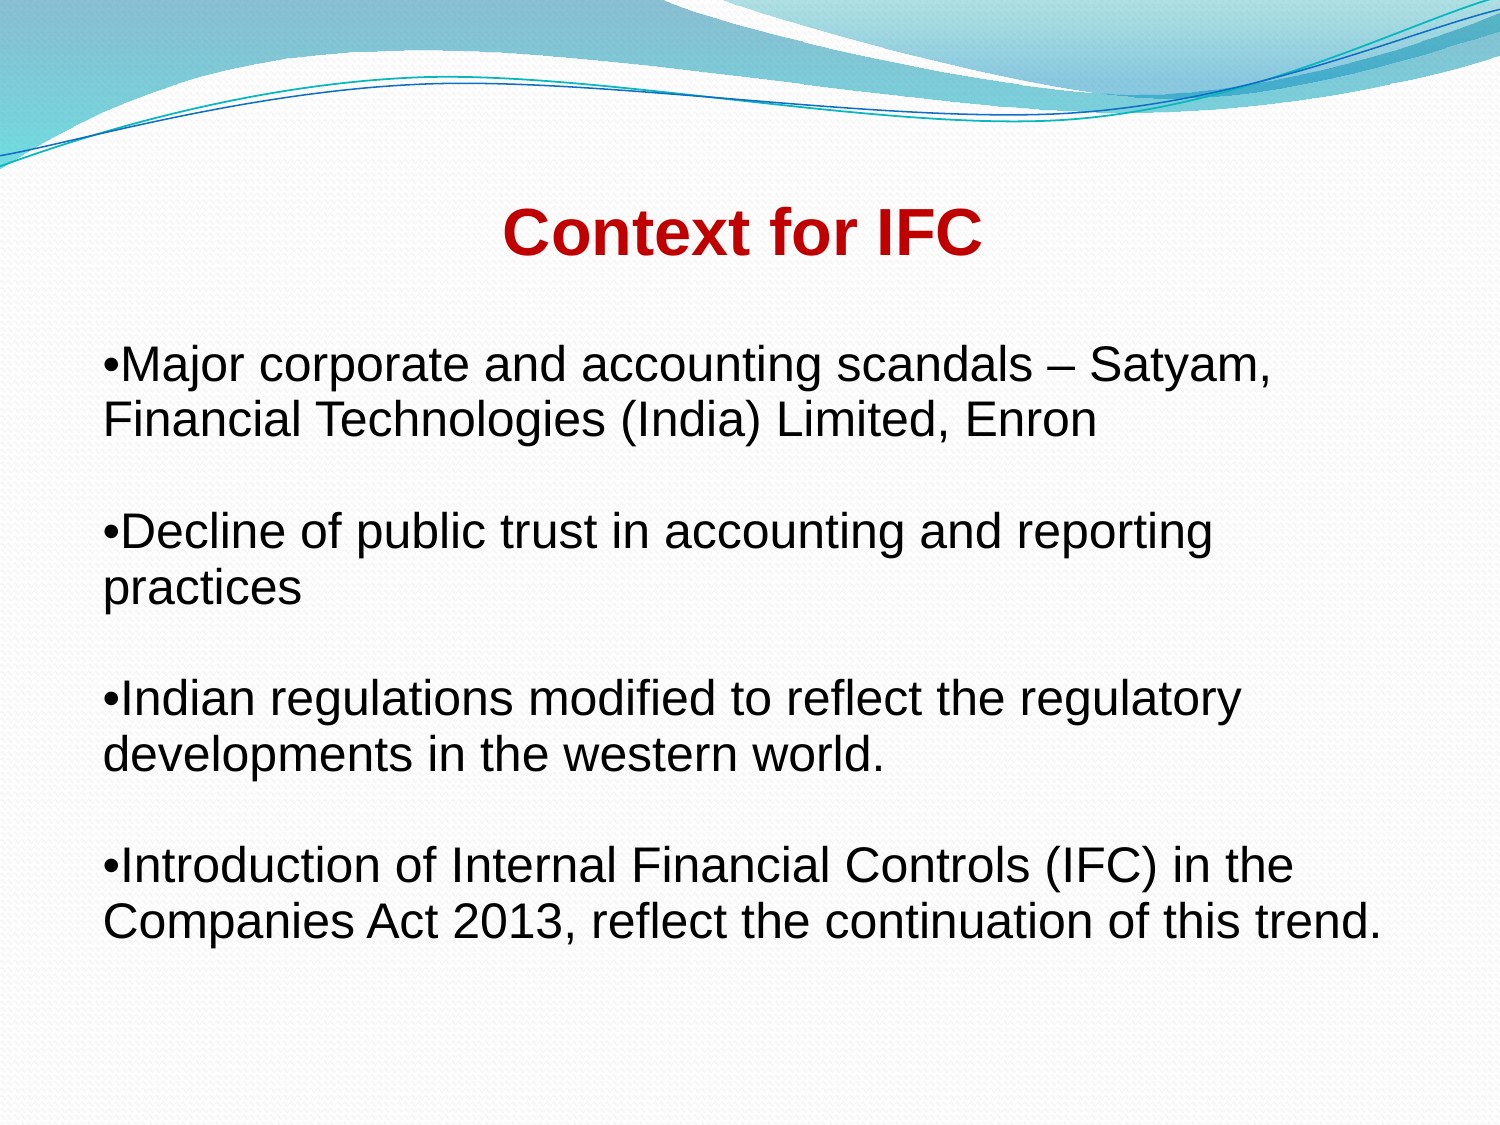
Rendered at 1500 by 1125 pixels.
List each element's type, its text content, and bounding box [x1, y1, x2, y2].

table_header Context for IFC [88, 187, 1400, 328]
table_cell Major corporate and accounting scandals – Satyam, Financial Technologies (India) Limited, Enron Decline of public trust in accounting and reporting practices Indian regulations modified to reflect the regulatory developments in the western world. Introduction of Internal Financial Controls (IFC) in the Companies Act 2013, reflect the continuation of this trend. [88, 328, 1400, 1008]
